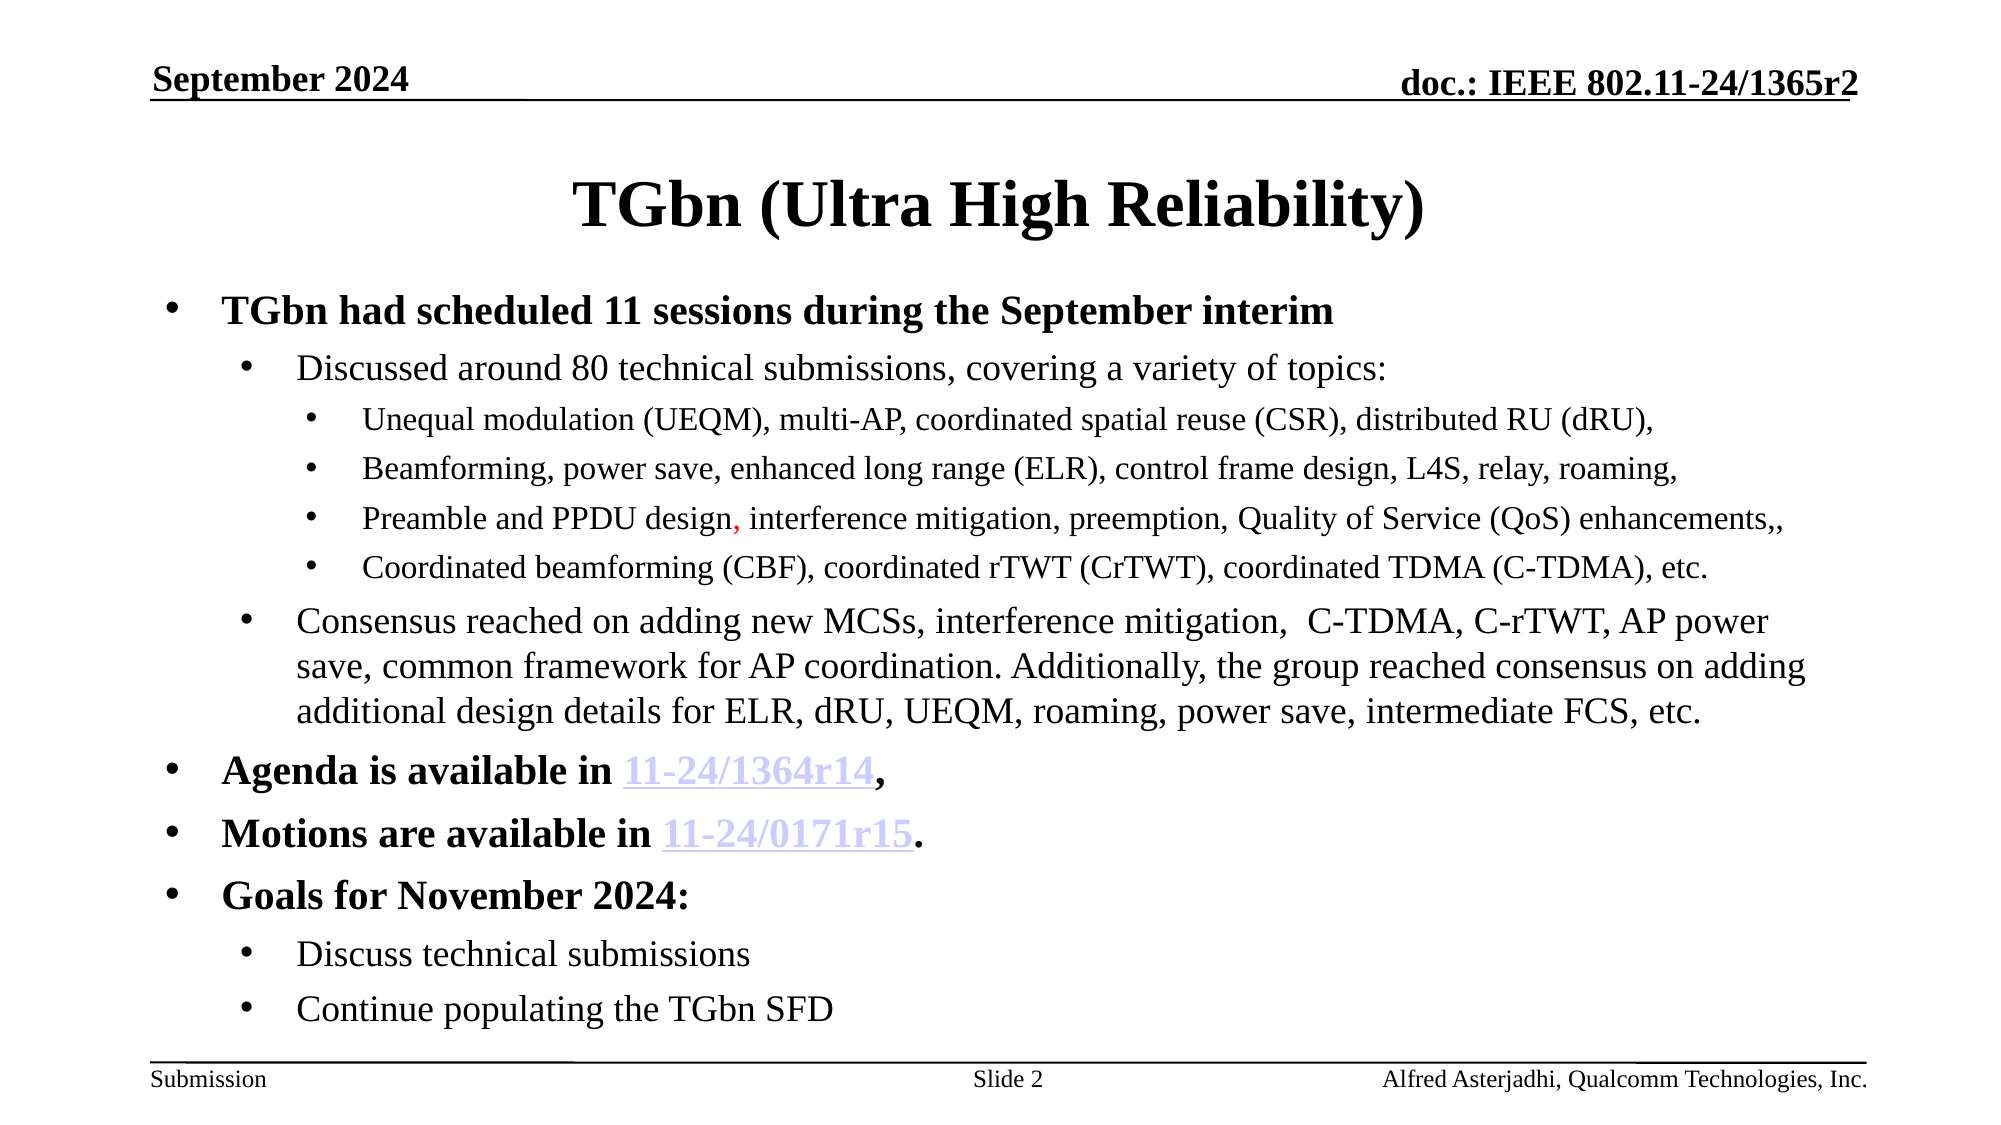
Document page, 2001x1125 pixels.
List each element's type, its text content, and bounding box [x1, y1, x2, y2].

footer Alfred Asterjadhi, Qualcomm Technologies, Inc. [1171, 1061, 1869, 1093]
title TGbn (Ultra High Reliability) [149, 112, 1850, 274]
slide_number Slide 2 [950, 1061, 1067, 1123]
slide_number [152, 54, 563, 100]
list TGbn had scheduled 11 sessions during the September interim Discussed around 80 technical submissions, covering a variety of topics: Unequal modulation (UEQM), multi-AP, coordinated spatial reuse (CSR), distributed RU (dRU), Beamforming, power save, enhanced long range (ELR), control frame design, L4S, relay, roaming, Preamble and PPDU design, interference mitigation, preemption, Quality of Service (QoS) enhancements,, Coordinated beamforming (CBF), coordinated rTWT (CrTWT), coordinated TDMA (C-TDMA), etc. Consensus reached on adding new MCSs, interference mitigation, C-TDMA, C-rTWT, AP power save, common framework for AP coordination. Additionally, the group reached consensus on adding additional design details for ELR, dRU, UEQM, roaming, power save, intermediate FCS, etc. Agenda is available in 11-24/1364r14, Motions are available in 11-24/0171r15. Goals for November 2024: Discuss technical submissions Continue populating the TGbn SFD [149, 274, 1850, 1063]
